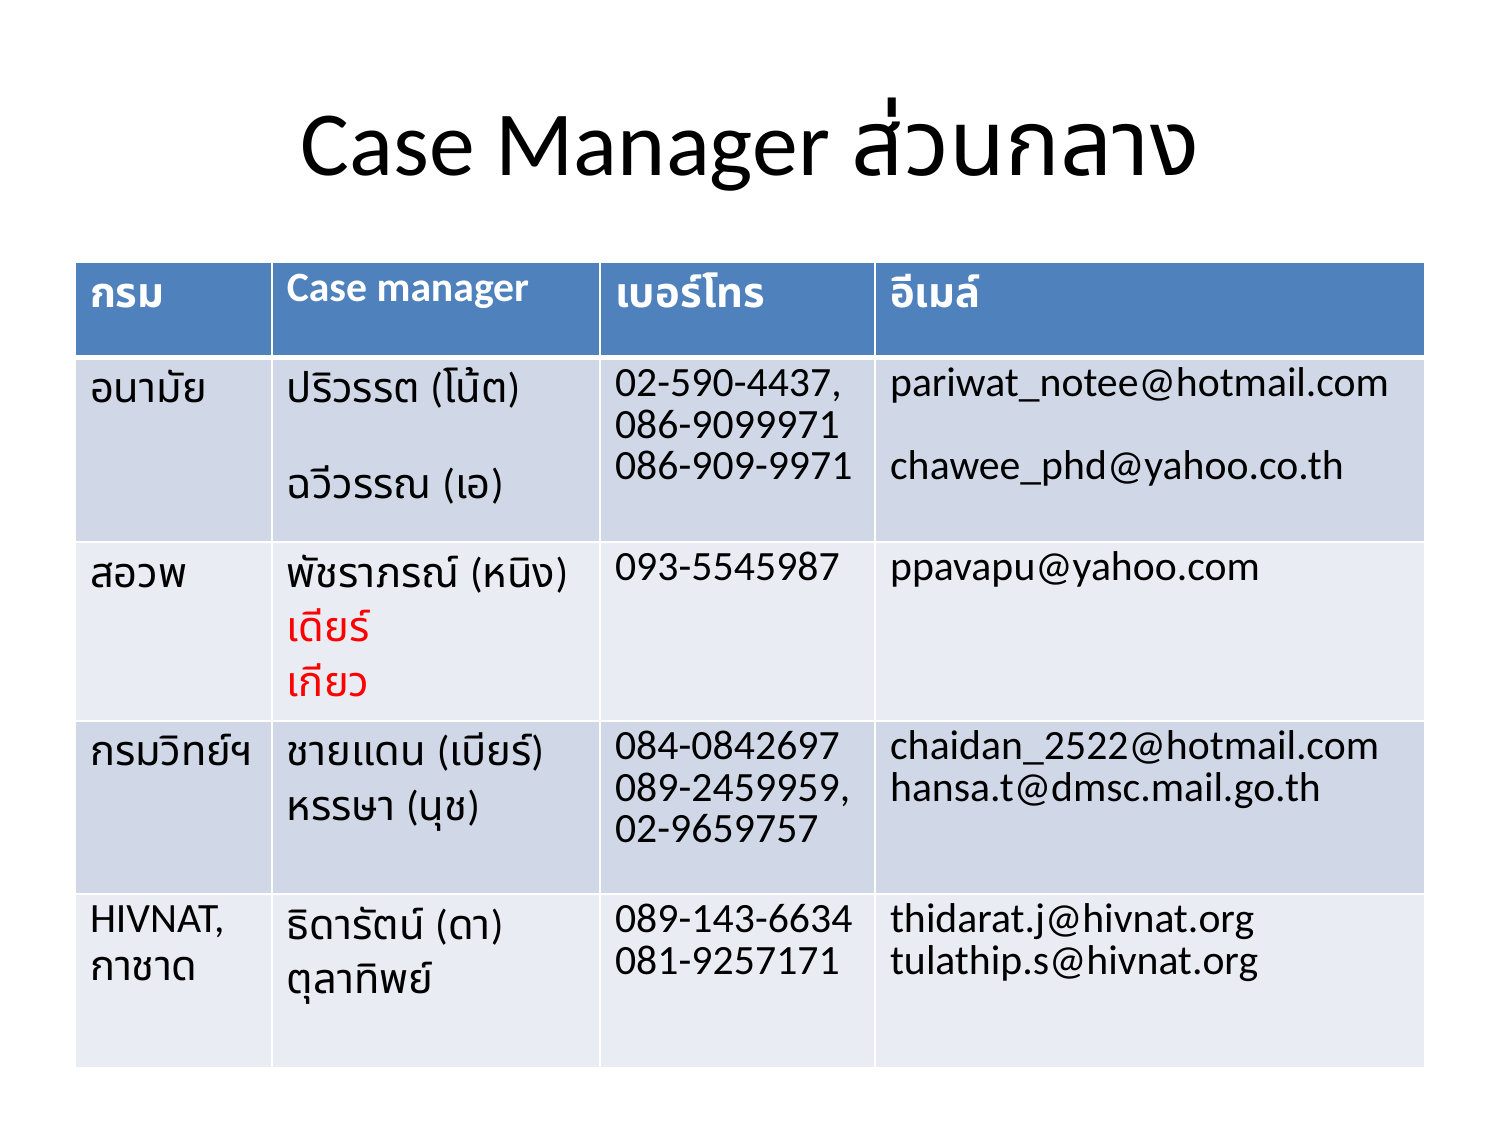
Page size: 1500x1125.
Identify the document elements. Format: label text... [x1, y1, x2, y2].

table_header อีเมล์ [876, 263, 1424, 355]
table_cell chaidan_2522@hotmail.com hansa.t@dmsc.mail.go.th [876, 722, 1424, 893]
table_cell HIVNAT, กาชาด [76, 895, 271, 1067]
table_cell 02-590-4437, 086-9099971 086-909-9971 [601, 360, 874, 541]
table_cell อนามัย [76, 360, 271, 541]
table_cell thidarat.j@hivnat.org tulathip.s@hivnat.org [876, 895, 1424, 1067]
table_cell สอวพ [76, 543, 271, 720]
table_header กรม [76, 263, 271, 355]
table_header Case manager [273, 263, 599, 355]
table_cell ชายแดน (เบียร์) หรรษา (นุช) [273, 722, 599, 893]
table_cell 093-5545987 [601, 543, 874, 720]
table_cell กรมวิทย์ฯ [76, 722, 271, 893]
table_cell ปริวรรต (โน้ต) ฉวีวรรณ (เอ) [273, 360, 599, 541]
title Case Manager ส่วนกลาง [75, 45, 1425, 233]
table_cell ppavapu@yahoo.com [876, 543, 1424, 720]
table_cell ธิดารัตน์ (ดา) ตุลาทิพย์ [273, 895, 599, 1067]
table_cell 089-143-6634 081-9257171 [601, 895, 874, 1067]
table_header เบอร์โทร [601, 263, 874, 355]
table_cell พัชราภรณ์ (หนิง) เดียร์ เกียว [273, 543, 599, 720]
table_cell pariwat_notee@hotmail.com chawee_phd@yahoo.co.th [876, 360, 1424, 541]
table_cell 084-0842697 089-2459959, 02-9659757 [601, 722, 874, 893]
